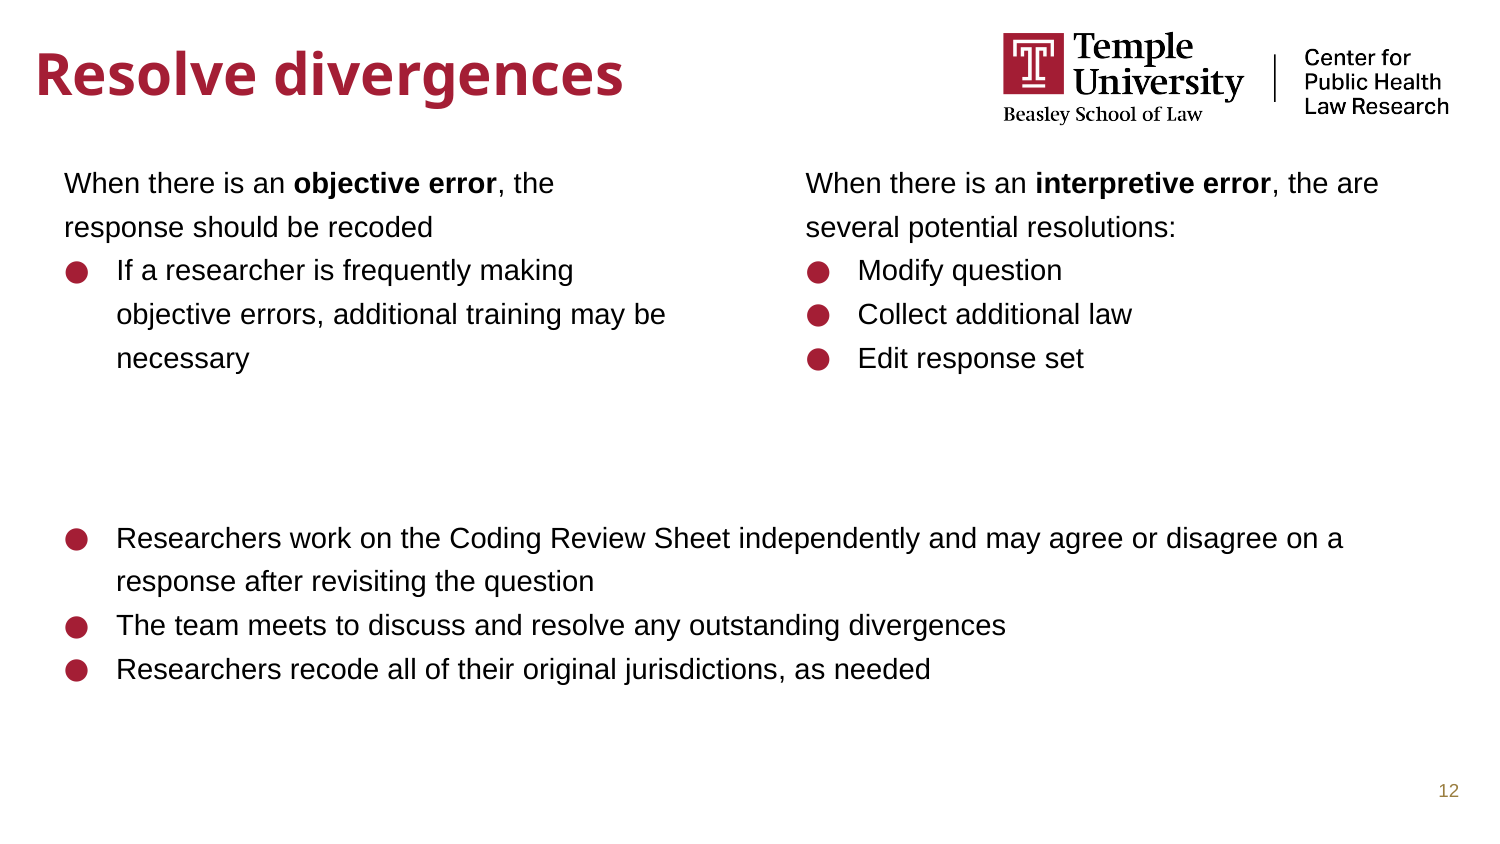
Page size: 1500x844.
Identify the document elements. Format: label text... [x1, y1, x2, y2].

picture [999, 14, 1500, 160]
list When there is an interpretive error, the are several potential resolutions: Modify question Collect additional law Edit response set [767, 140, 1424, 422]
title Resolve divergences [19, 21, 1394, 116]
list When there is an objective error, the response should be recoded If a researcher is frequently making objective errors, additional training may be necessary [26, 140, 683, 422]
text_box Researchers work on the Coding Review Sheet independently and may agree or disagree on a response after revisiting the question The team meets to discuss and resolve any outstanding divergences Researchers recode all of their original jurisdictions, as needed [26, 495, 1394, 777]
